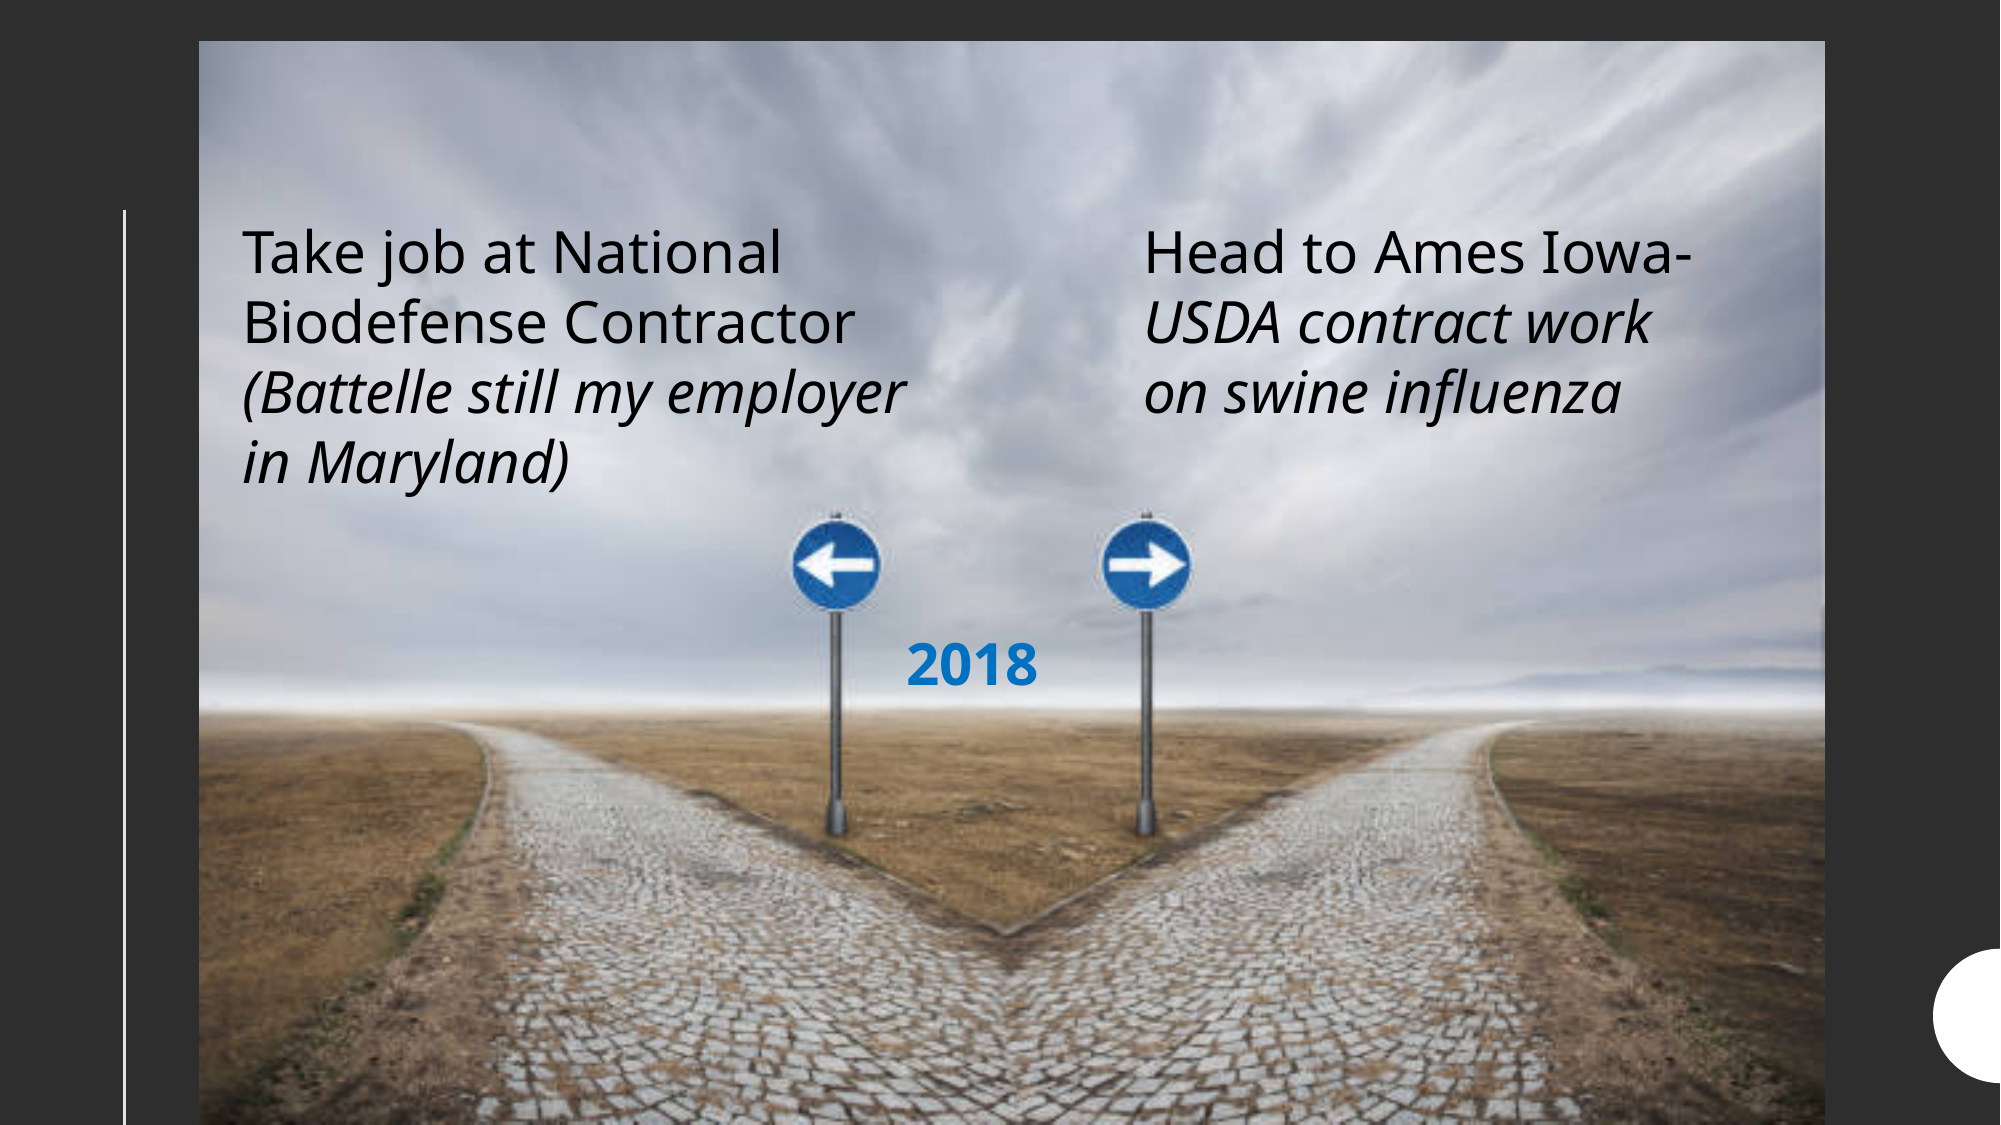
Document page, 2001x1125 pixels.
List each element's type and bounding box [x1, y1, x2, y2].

picture [199, 41, 1825, 1125]
